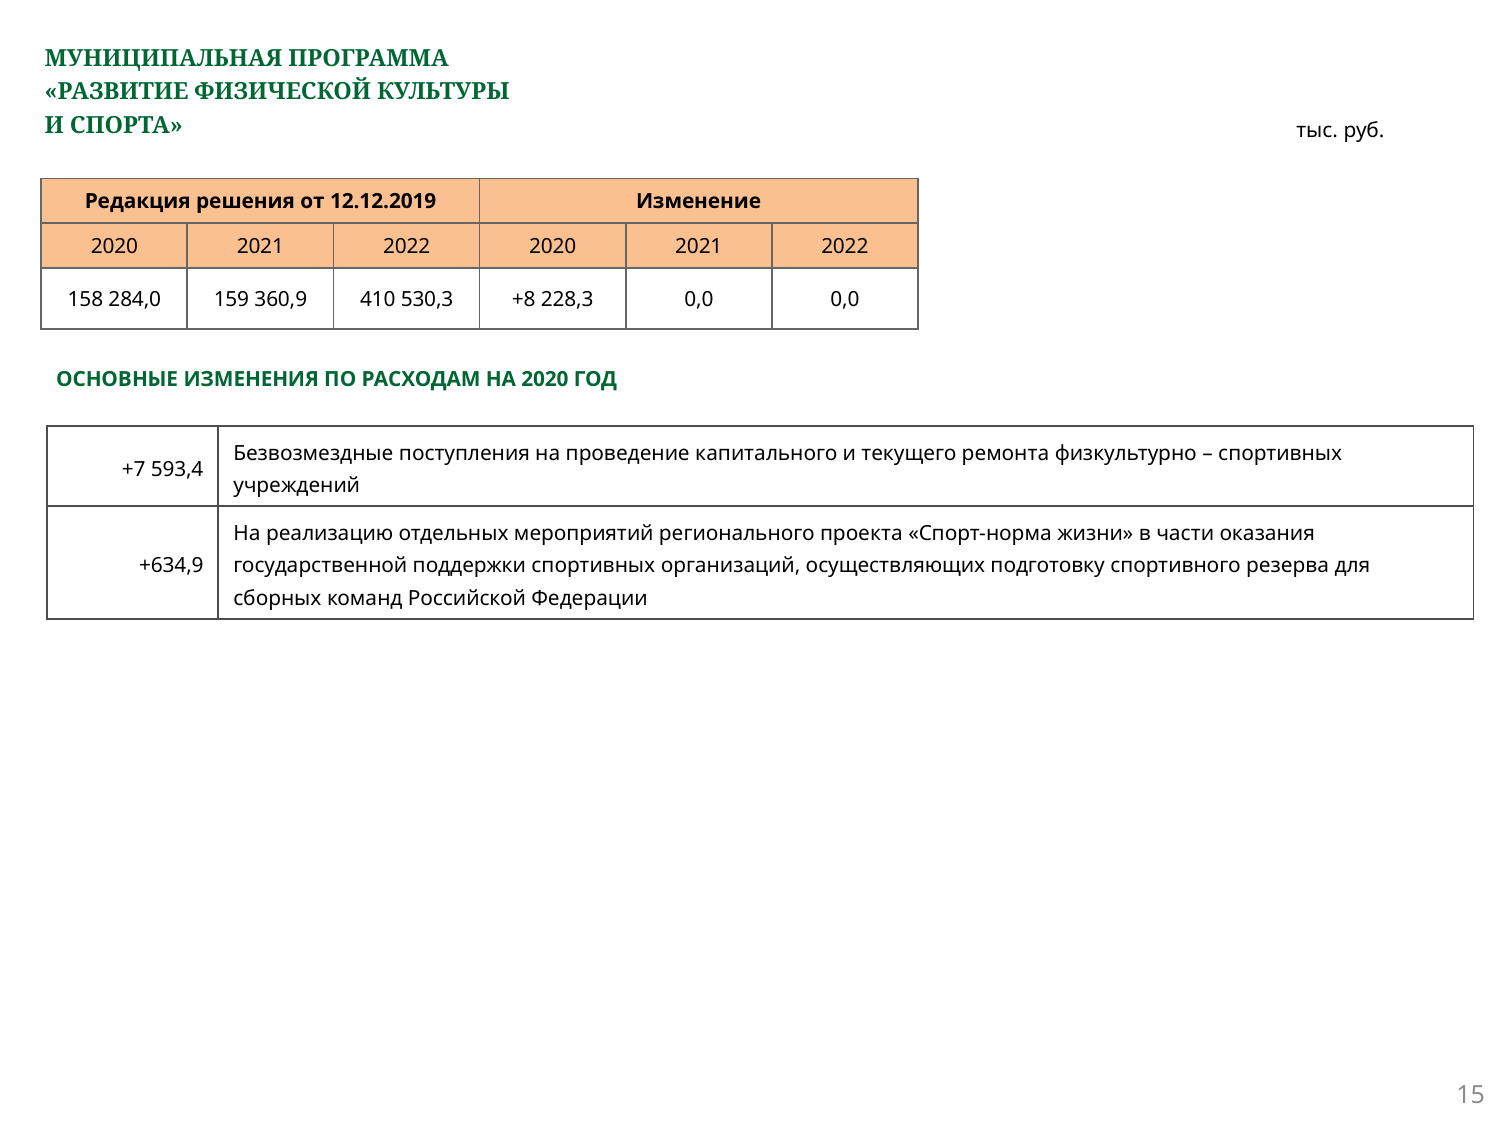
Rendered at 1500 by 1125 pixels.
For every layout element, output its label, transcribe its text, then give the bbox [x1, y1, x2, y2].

table_cell 158 284,0 [42, 269, 186, 328]
table_cell +8 228,3 [480, 269, 625, 328]
table_cell 410 530,3 [334, 269, 479, 328]
table_cell 2020 [42, 224, 186, 267]
slide_number 15 [1149, 1065, 1500, 1125]
title МУНИЦИПАЛЬНАЯ ПРОГРАММА «РАЗВИТИЕ ФИЗИЧЕСКОЙ КУЛЬТУРЫ И СПОРТА» [29, 29, 1471, 148]
table_cell 2022 [773, 224, 917, 267]
table_header +7 593,4 [48, 427, 217, 505]
table_cell На реализацию отдельных мероприятий регионального проекта «Спорт-норма жизни» в части оказания государственной поддержки спортивных организаций, осуществляющих подготовку спортивного резерва для сборных команд Российской Федерации [219, 507, 1473, 618]
table_cell 159 360,9 [188, 269, 333, 328]
text_box тыс. руб. [1281, 104, 1433, 150]
table_cell 2022 [334, 224, 479, 267]
table_cell 2021 [188, 224, 333, 267]
table_cell 2021 [627, 224, 771, 267]
table_cell 2020 [480, 224, 625, 267]
table_header Изменение [480, 179, 917, 222]
table_cell 0,0 [627, 269, 771, 328]
table_cell 0,0 [773, 269, 917, 328]
table_header Редакция решения от 12.12.2019 [42, 179, 479, 222]
table_cell +634,9 [48, 507, 217, 618]
table_header Безвозмездные поступления на проведение капитального и текущего ремонта физкультурно – спортивных учреждений [219, 427, 1473, 505]
text_box ОСНОВНЫЕ ИЗМЕНЕНИЯ ПО РАСХОДАМ НА 2020 ГОД [39, 344, 782, 412]
